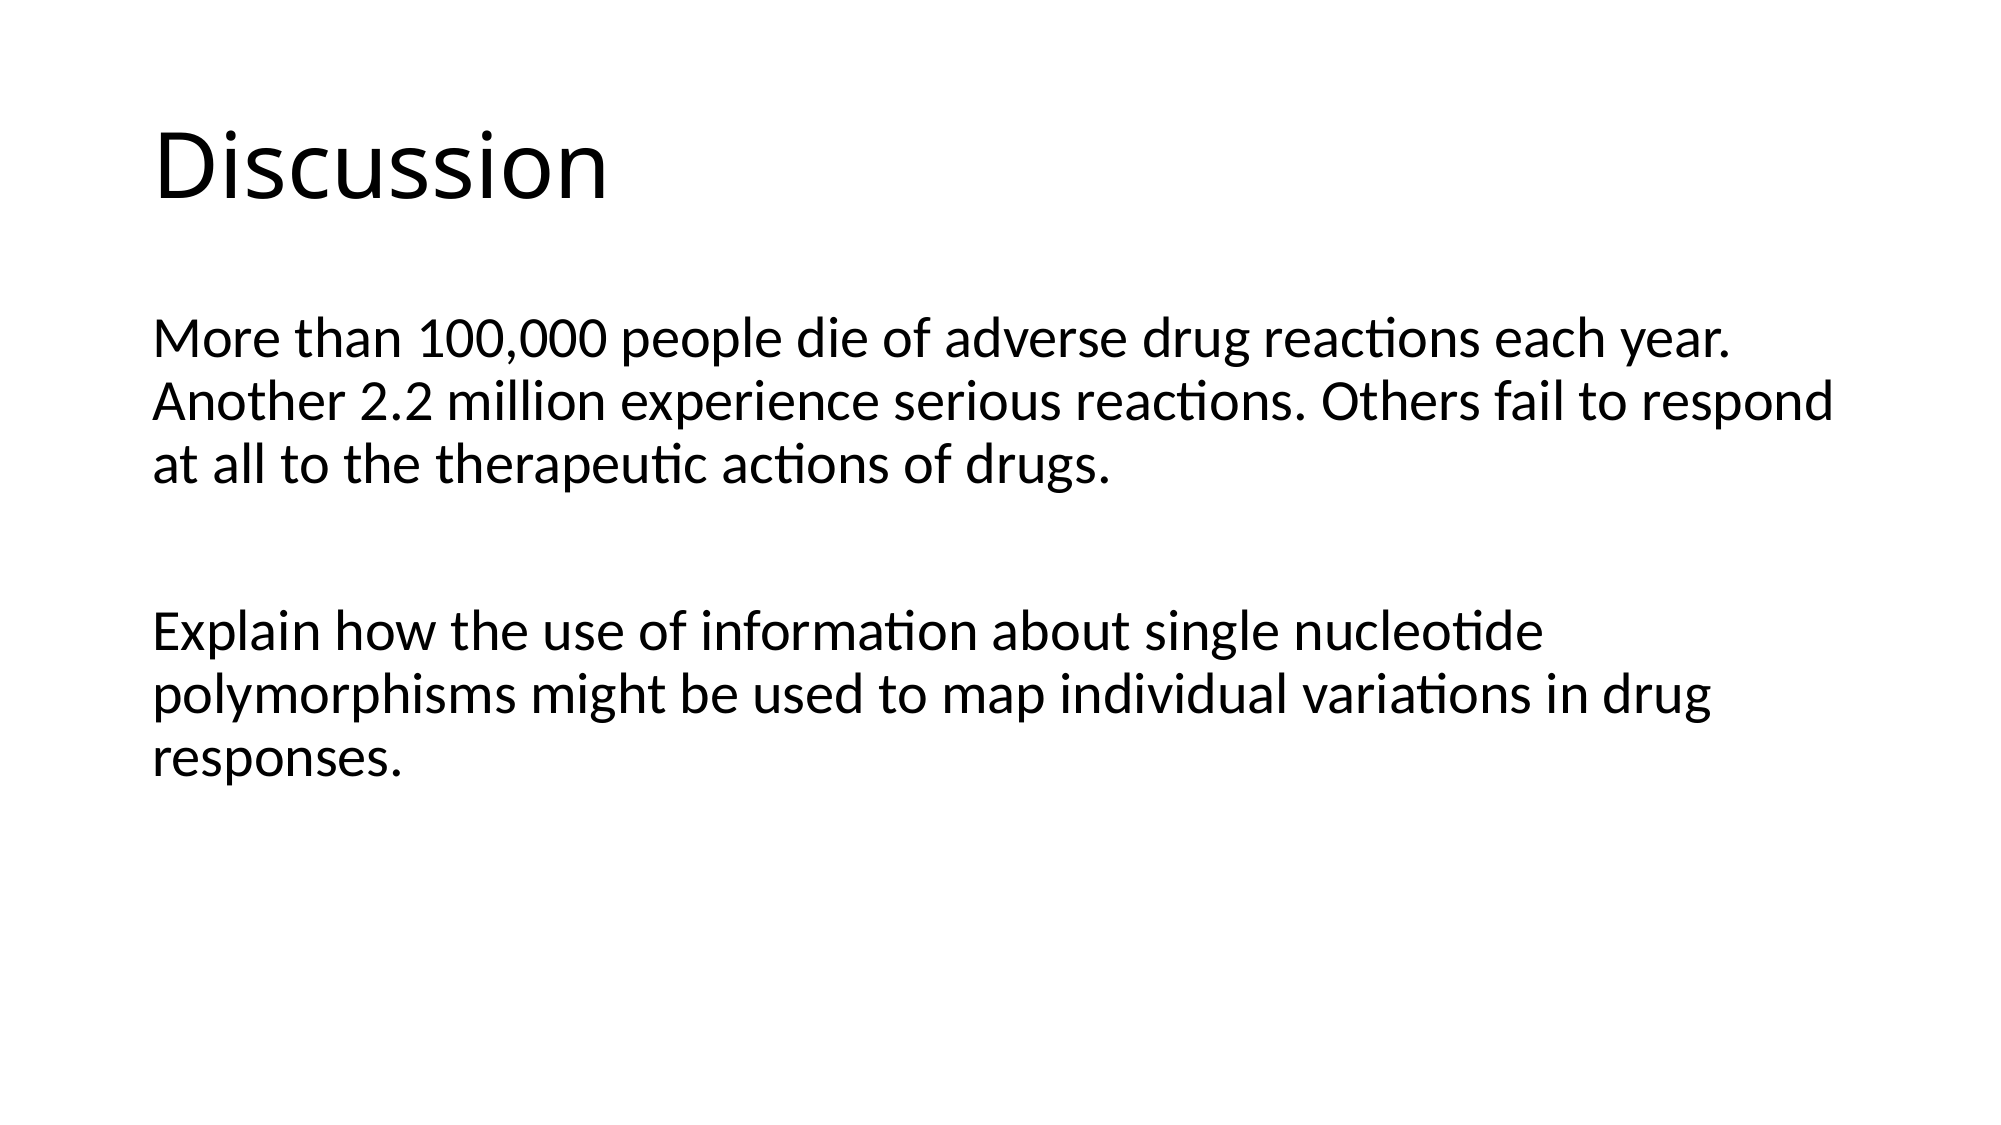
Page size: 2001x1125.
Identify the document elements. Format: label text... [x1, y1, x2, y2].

title Discussion [137, 59, 1863, 278]
list More than 100,000 people die of adverse drug reactions each year. Another 2.2 million experience serious reactions. Others fail to respond at all to the therapeutic actions of drugs. Explain how the use of information about single nucleotide polymorphisms might be used to map individual variations in drug responses. [137, 299, 1863, 1014]
